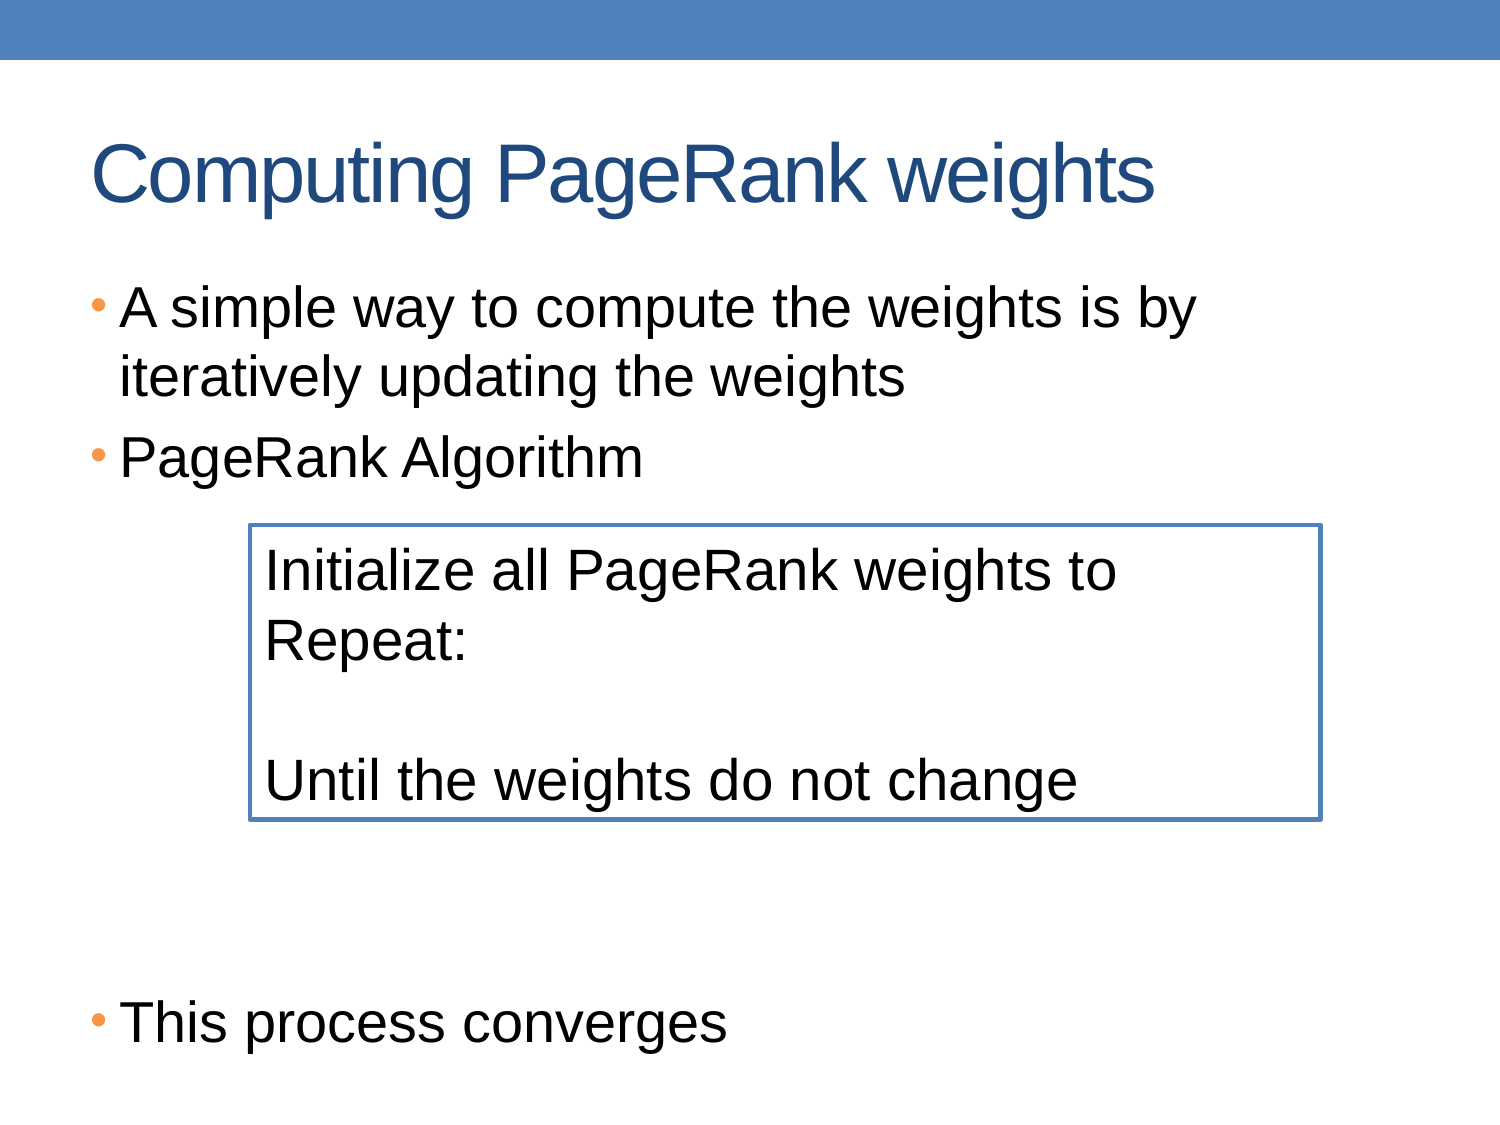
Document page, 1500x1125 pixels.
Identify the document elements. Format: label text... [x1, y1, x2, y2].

list A simple way to compute the weights is by iteratively updating the weights PageRank Algorithm This process converges [75, 262, 1425, 1063]
title Computing PageRank weights [75, 87, 1425, 250]
